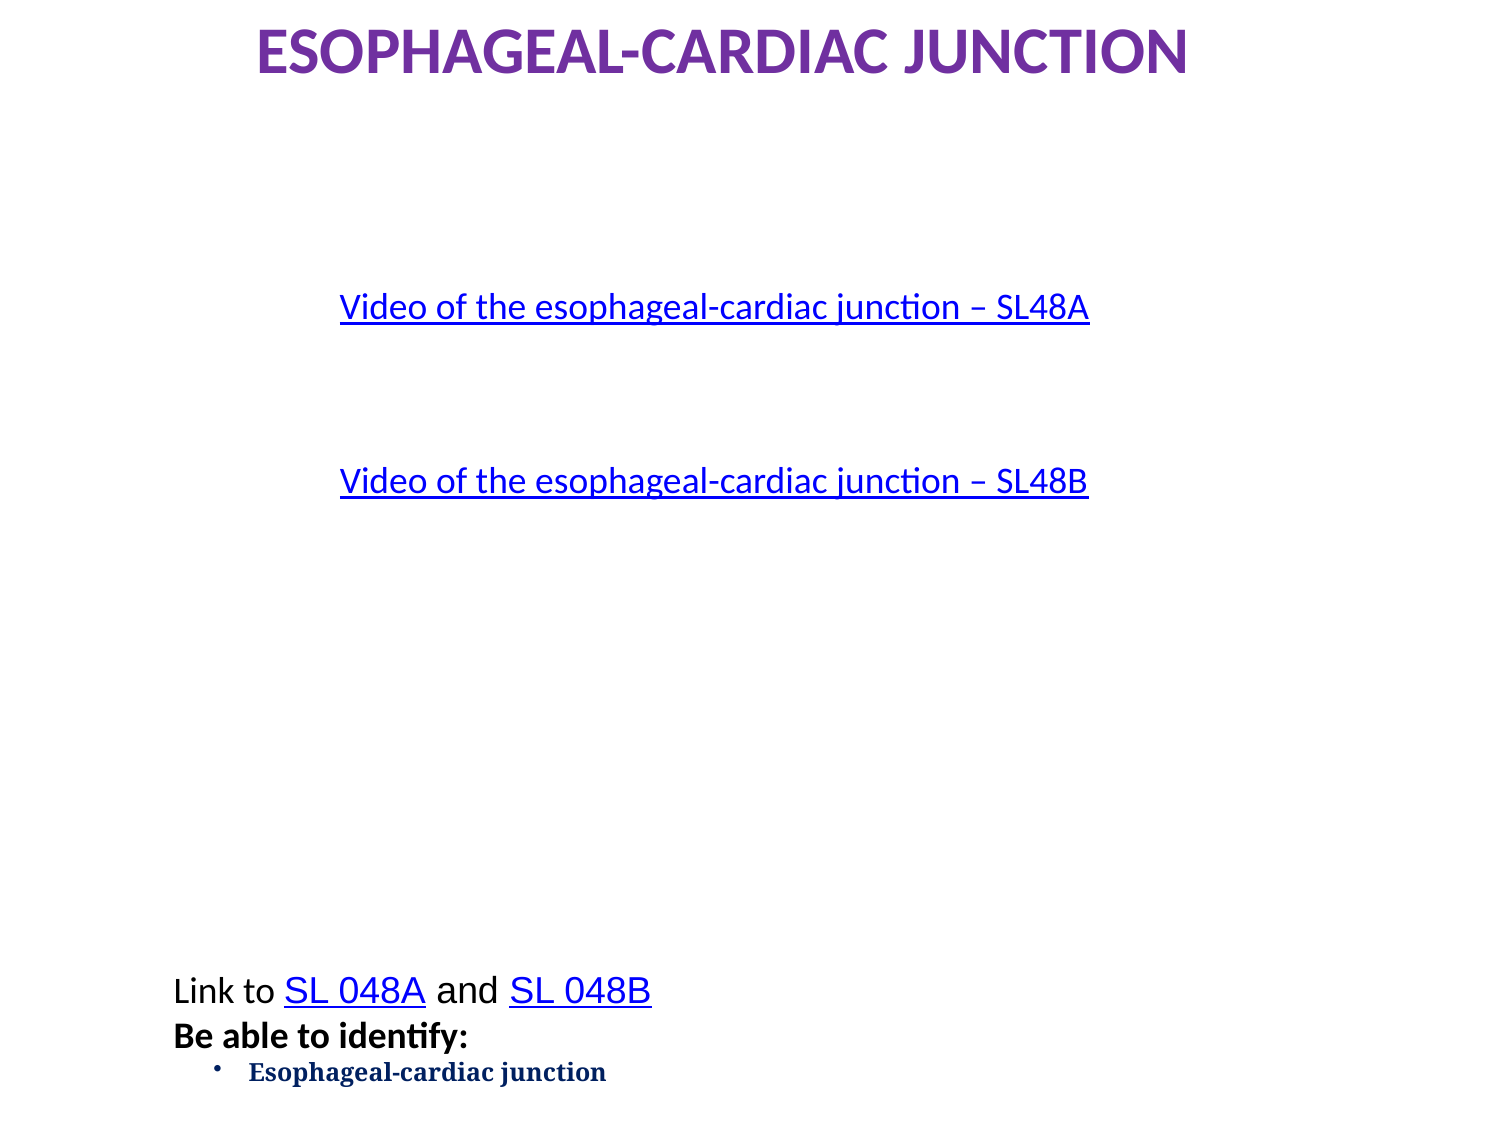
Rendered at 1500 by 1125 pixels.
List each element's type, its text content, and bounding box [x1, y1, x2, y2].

text_box Link to SL 048A and SL 048B Be able to identify: Esophageal-cardiac junction [158, 958, 1422, 1094]
text_box Video of the esophageal-cardiac junction – SL48A [324, 274, 1163, 335]
text_box Video of the esophageal-cardiac junction – SL48B [324, 448, 1125, 509]
text_box ESOPHAGEAL-CARDIAC JUNCTION [241, 0, 1205, 95]
